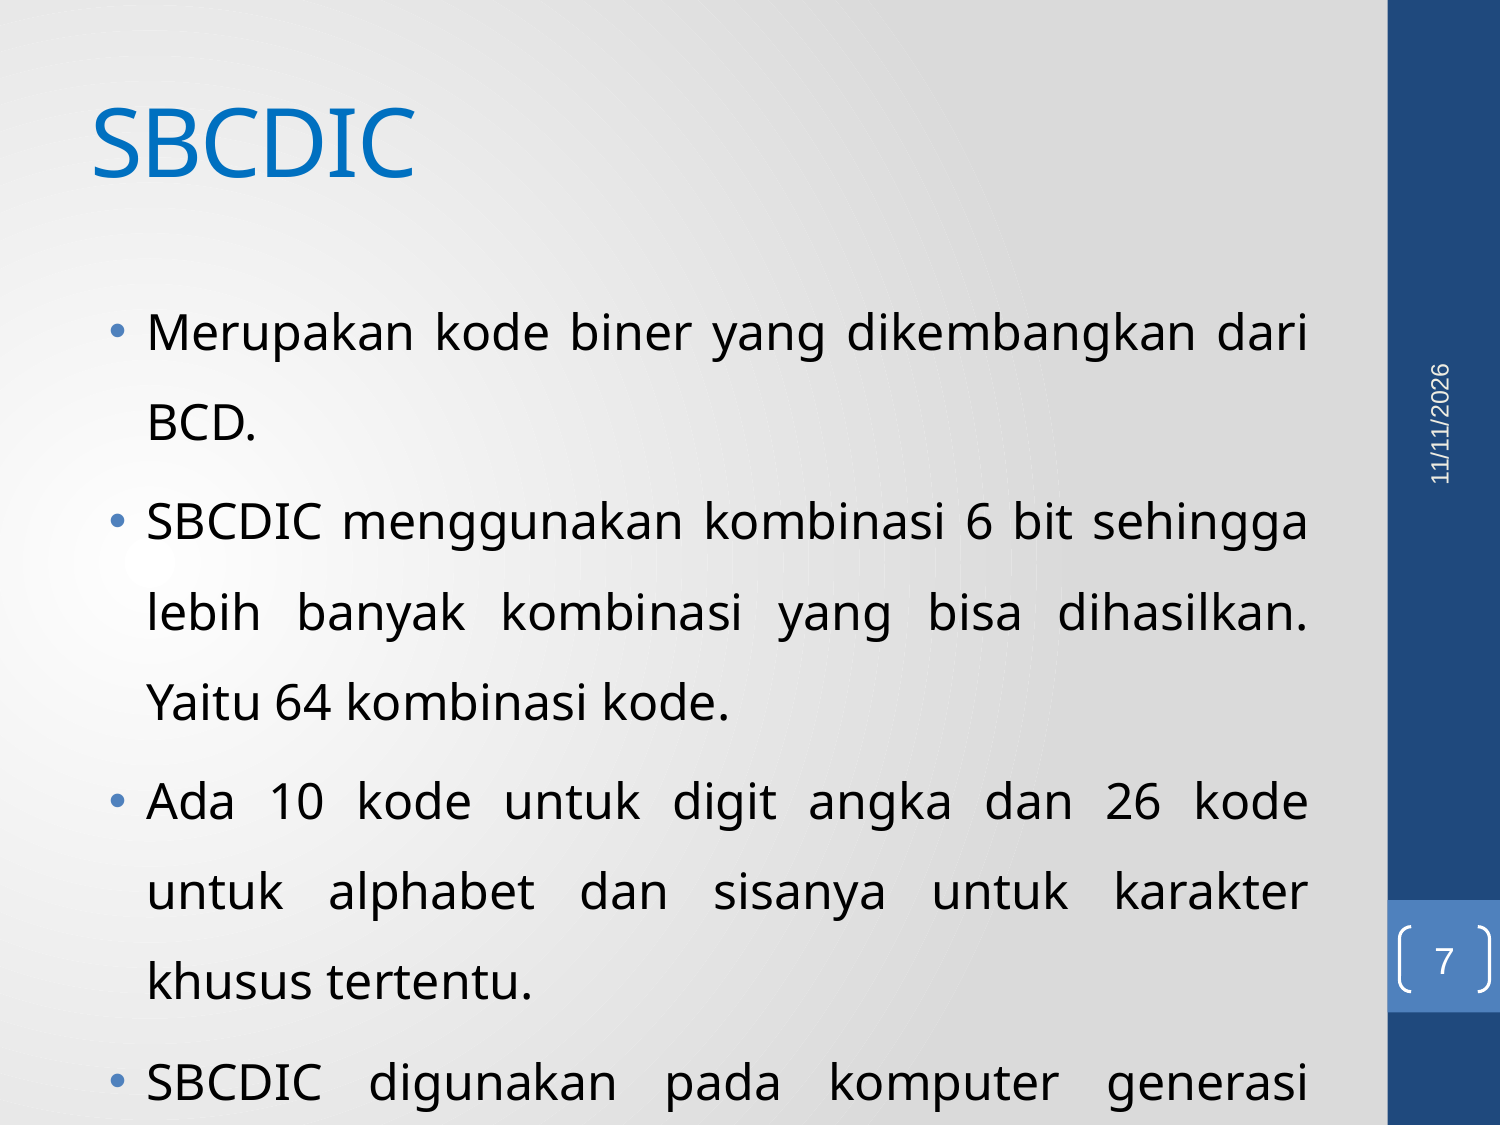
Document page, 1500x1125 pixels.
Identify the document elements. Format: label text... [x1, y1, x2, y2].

list Merupakan kode biner yang dikembangkan dari BCD. SBCDIC menggunakan kombinasi 6 bit sehingga lebih banyak kombinasi yang bisa dihasilkan. Yaitu 64 kombinasi kode. Ada 10 kode untuk digit angka dan 26 kode untuk alphabet dan sisanya untuk karakter khusus tertentu. SBCDIC digunakan pada komputer generasi kedua. [75, 262, 1325, 1050]
title SBCDIC [75, 45, 1325, 233]
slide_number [1408, 100, 1469, 501]
slide_number 7 [1397, 925, 1492, 994]
